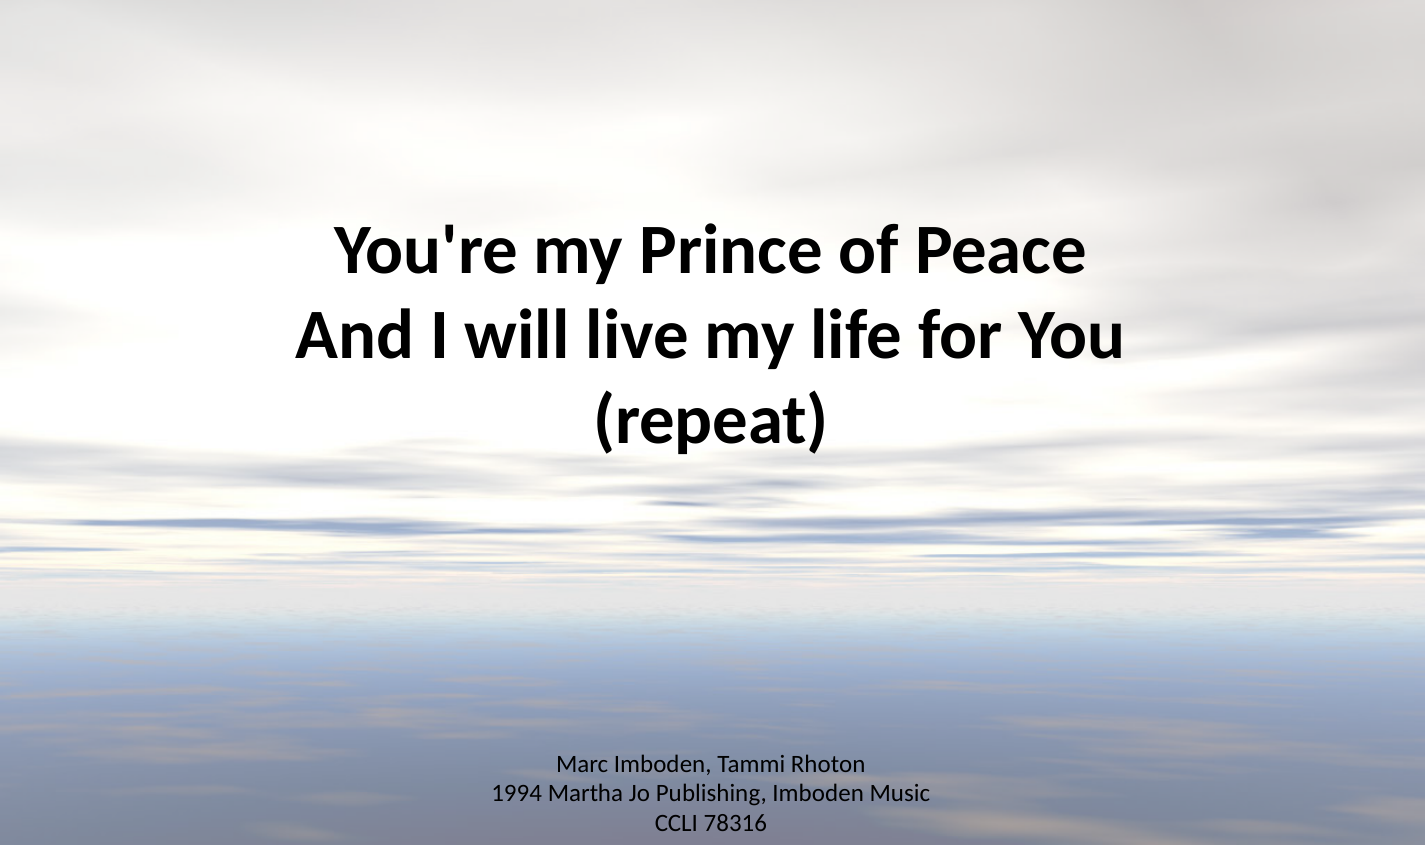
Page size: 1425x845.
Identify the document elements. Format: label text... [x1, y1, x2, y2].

text_box Marc Imboden, Tammi Rhoton [49, 752, 1373, 773]
text_box You're my Prince of Peace And I will live my life for You (repeat) [49, 195, 1373, 587]
text_box 1994 Martha Jo Publishing, Imboden Music [49, 781, 1373, 802]
text_box CCLI 78316 [49, 811, 1373, 831]
